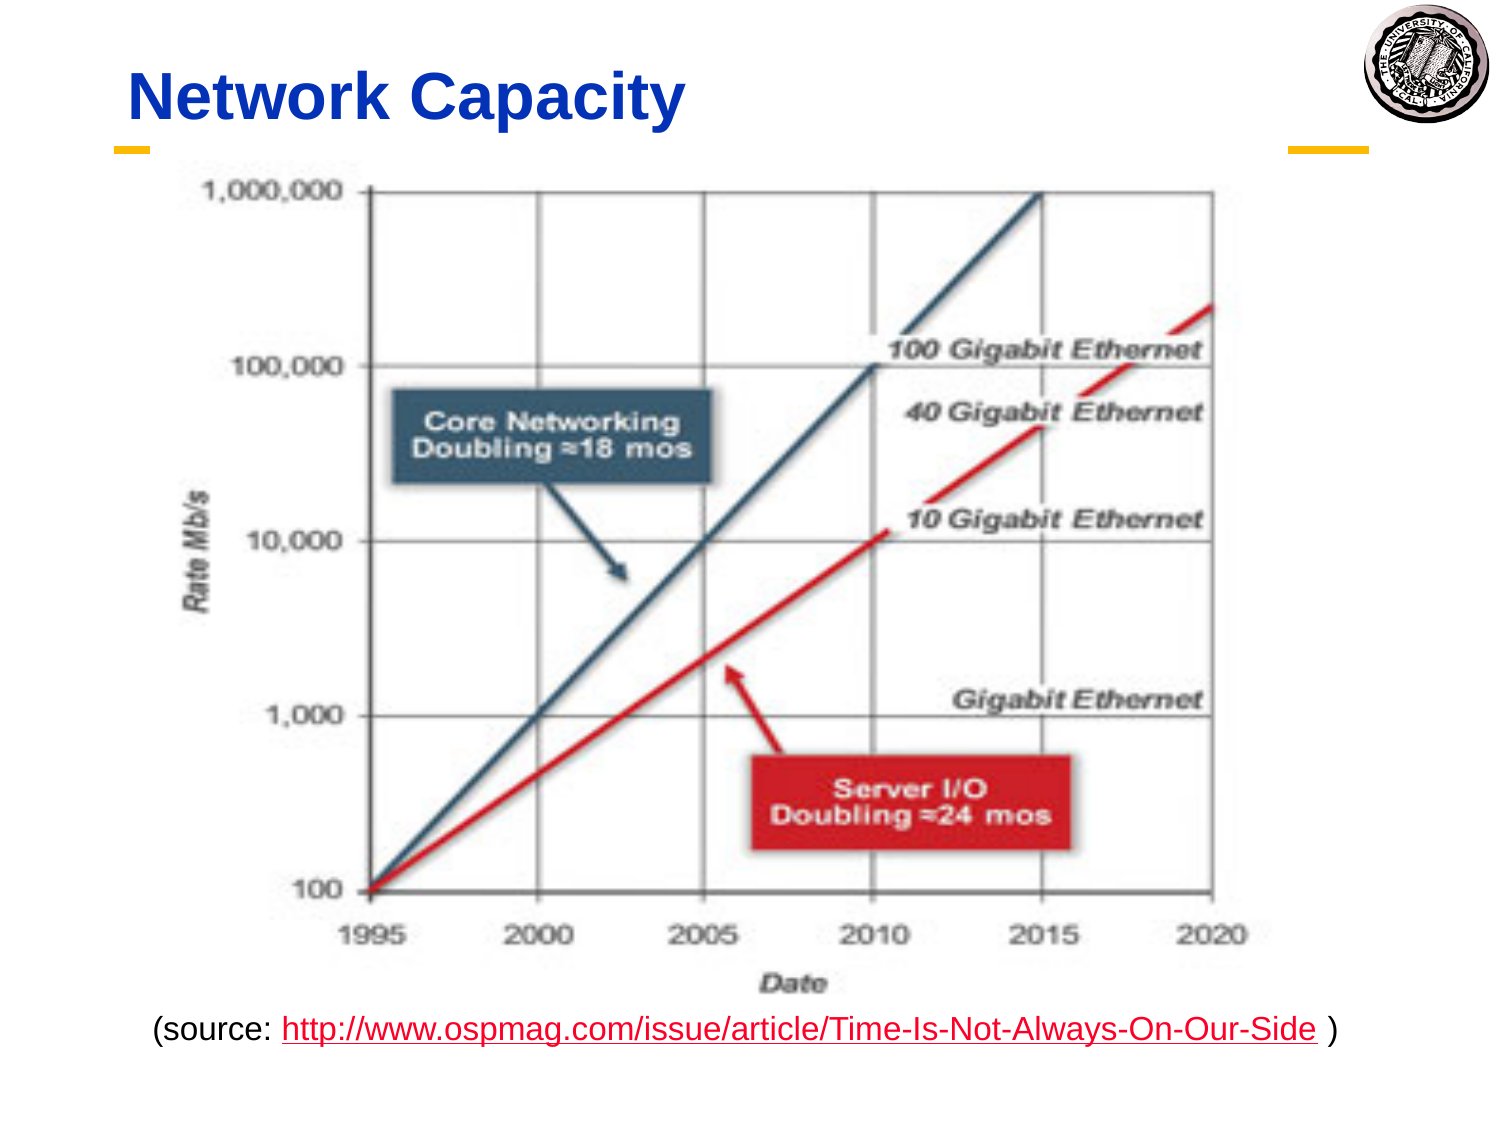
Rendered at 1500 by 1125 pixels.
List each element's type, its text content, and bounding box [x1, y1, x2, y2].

title Network Capacity [112, 37, 1375, 159]
text_box (source: http://www.ospmag.com/issue/article/Time-Is-Not-Always-On-Our-Side ) [137, 999, 1438, 1055]
picture [149, 137, 1288, 1026]
picture [1350, 0, 1500, 127]
